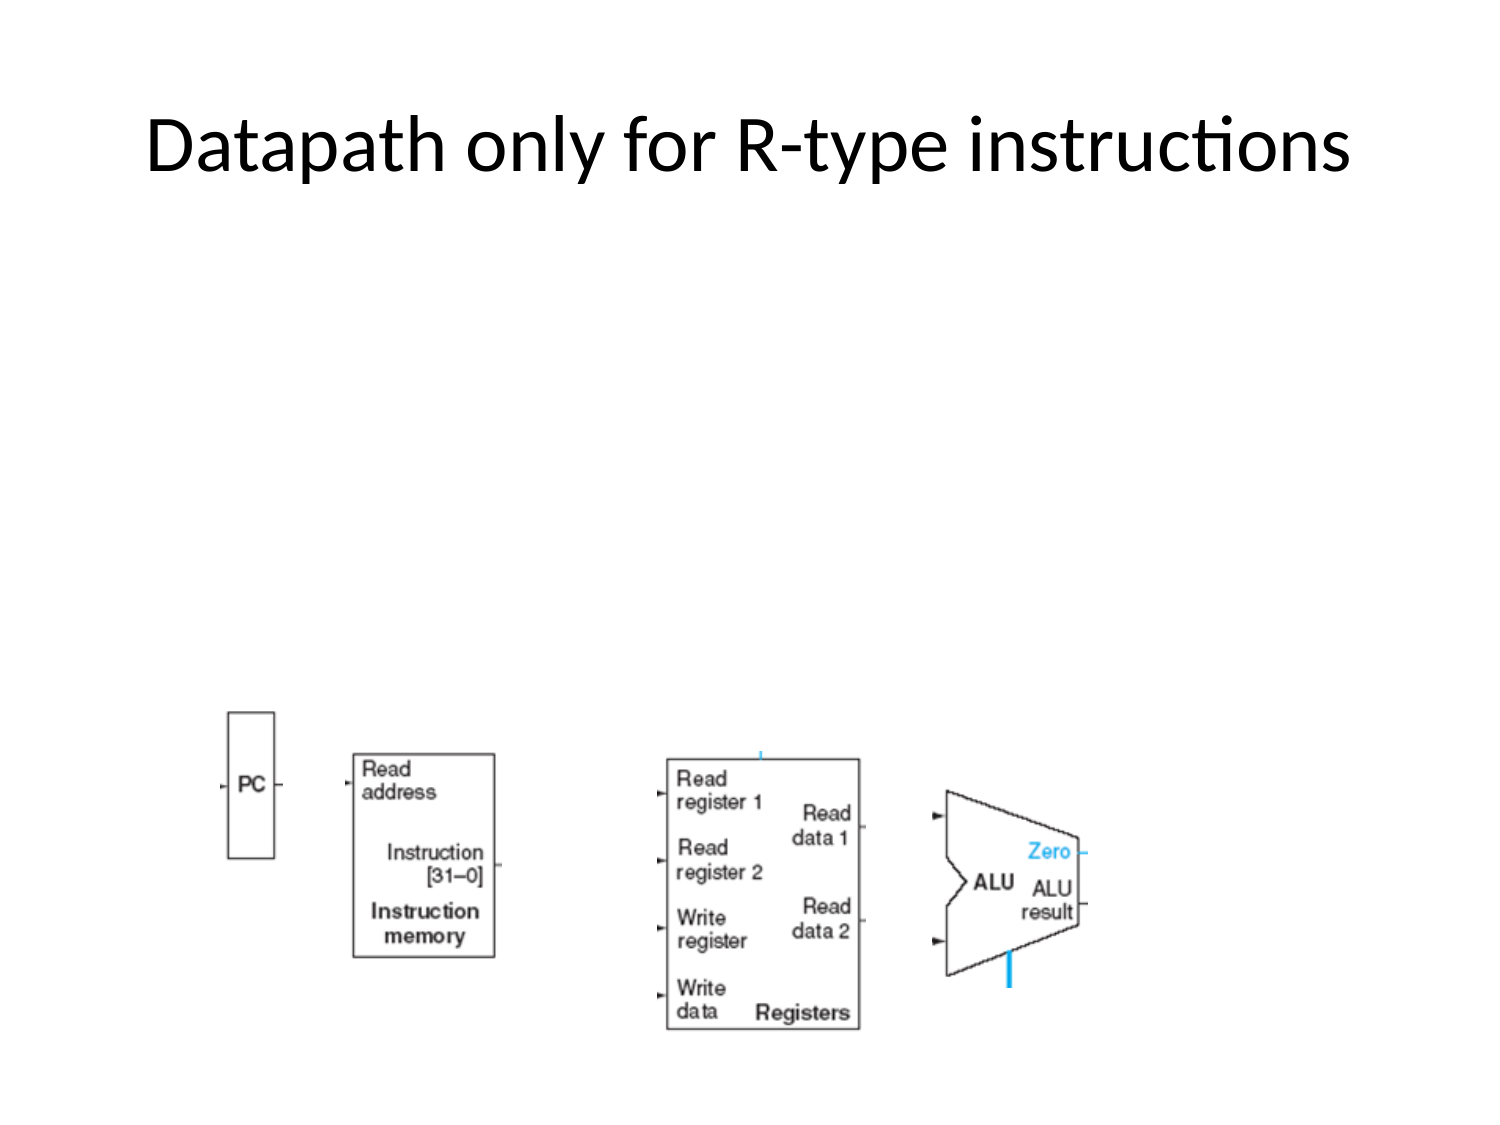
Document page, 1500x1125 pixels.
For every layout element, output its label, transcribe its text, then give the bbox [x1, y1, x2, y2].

picture [344, 738, 502, 993]
title Datapath only for R-type instructions [75, 45, 1425, 233]
picture [657, 751, 866, 1038]
picture [220, 688, 283, 884]
picture [932, 776, 1088, 988]
